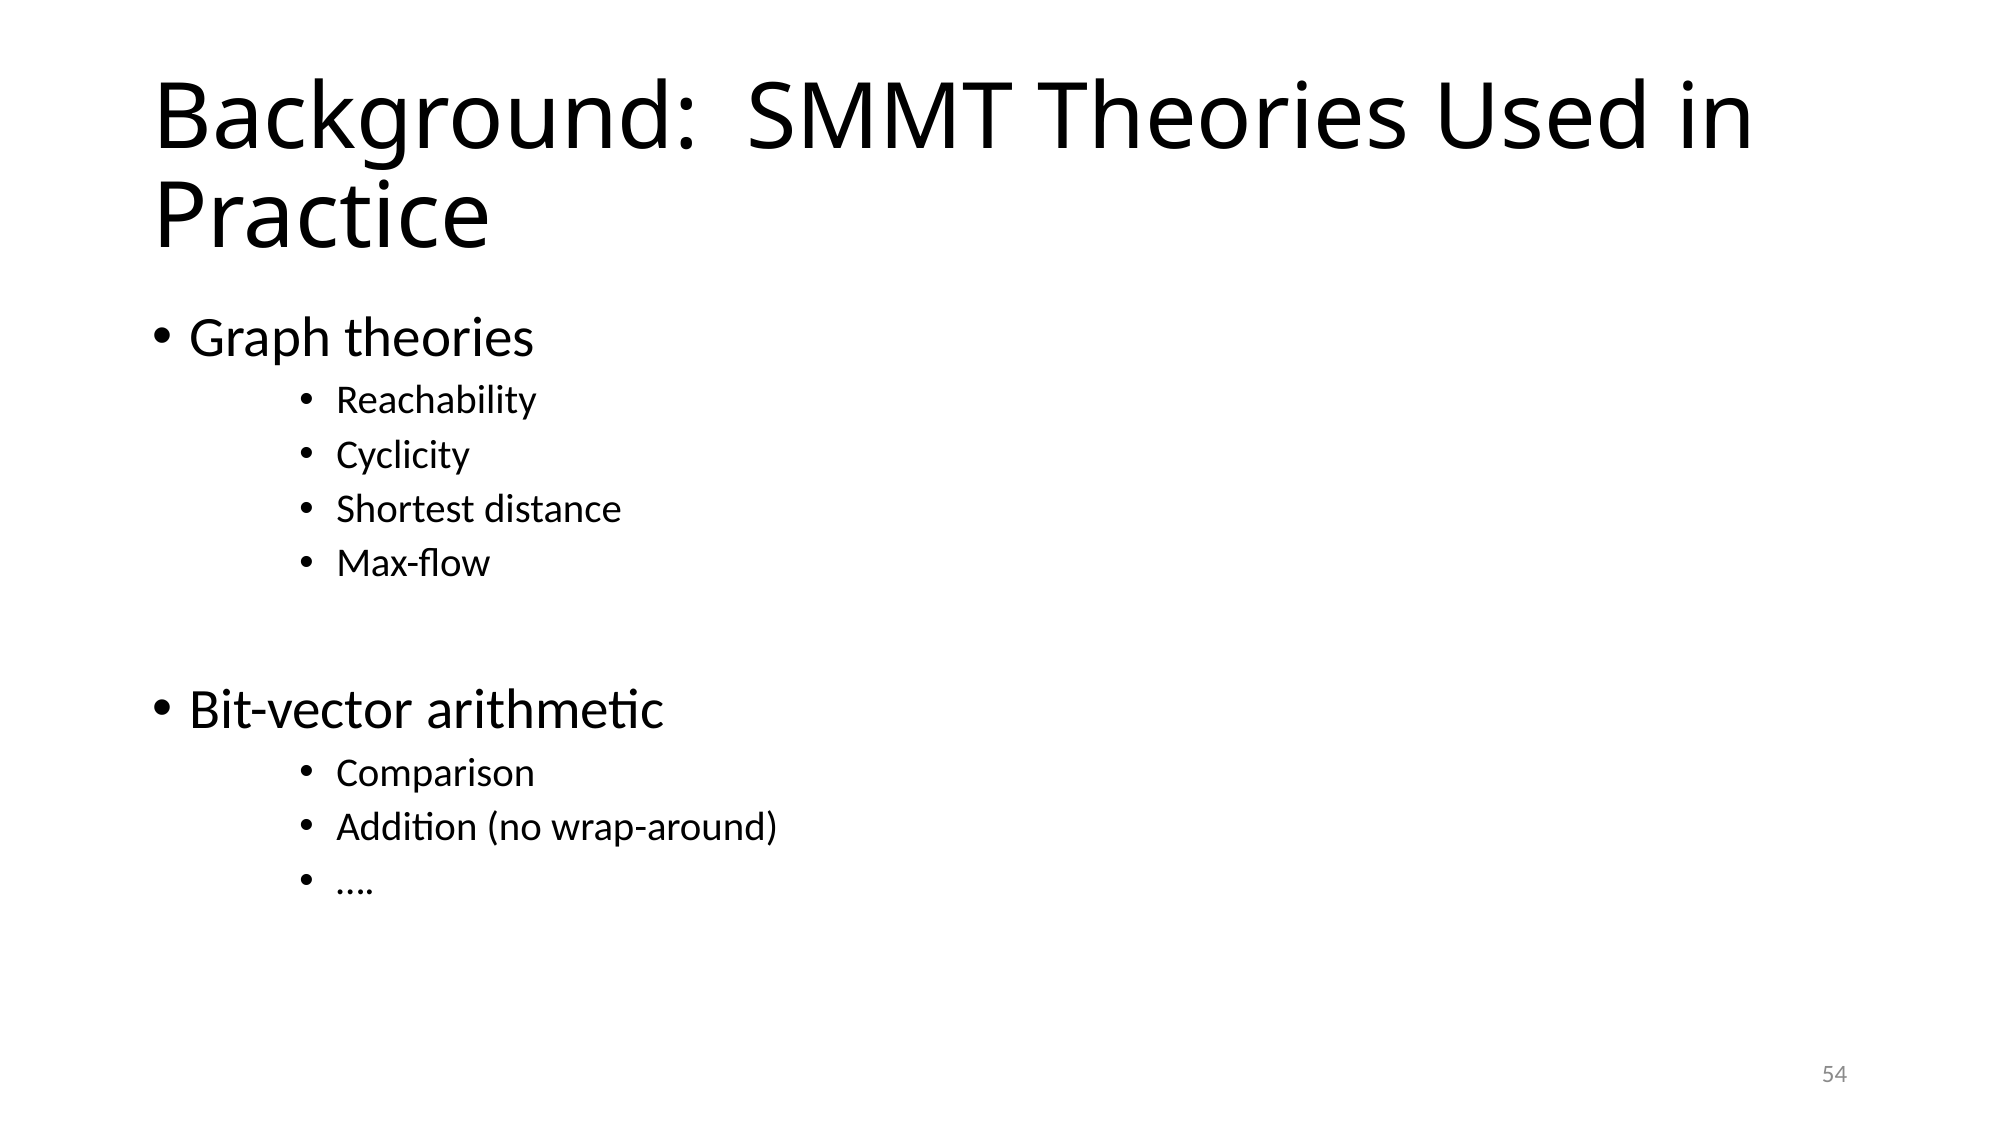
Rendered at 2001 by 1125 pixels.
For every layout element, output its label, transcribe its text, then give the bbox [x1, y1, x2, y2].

slide_number 54 [1412, 1042, 1863, 1103]
title Background: SMMT Theories Used in Practice [137, 59, 1863, 278]
list Graph theories Reachability Cyclicity Shortest distance Max-flow Bit-vector arithmetic Comparison Addition (no wrap-around) …. [137, 299, 1863, 914]
